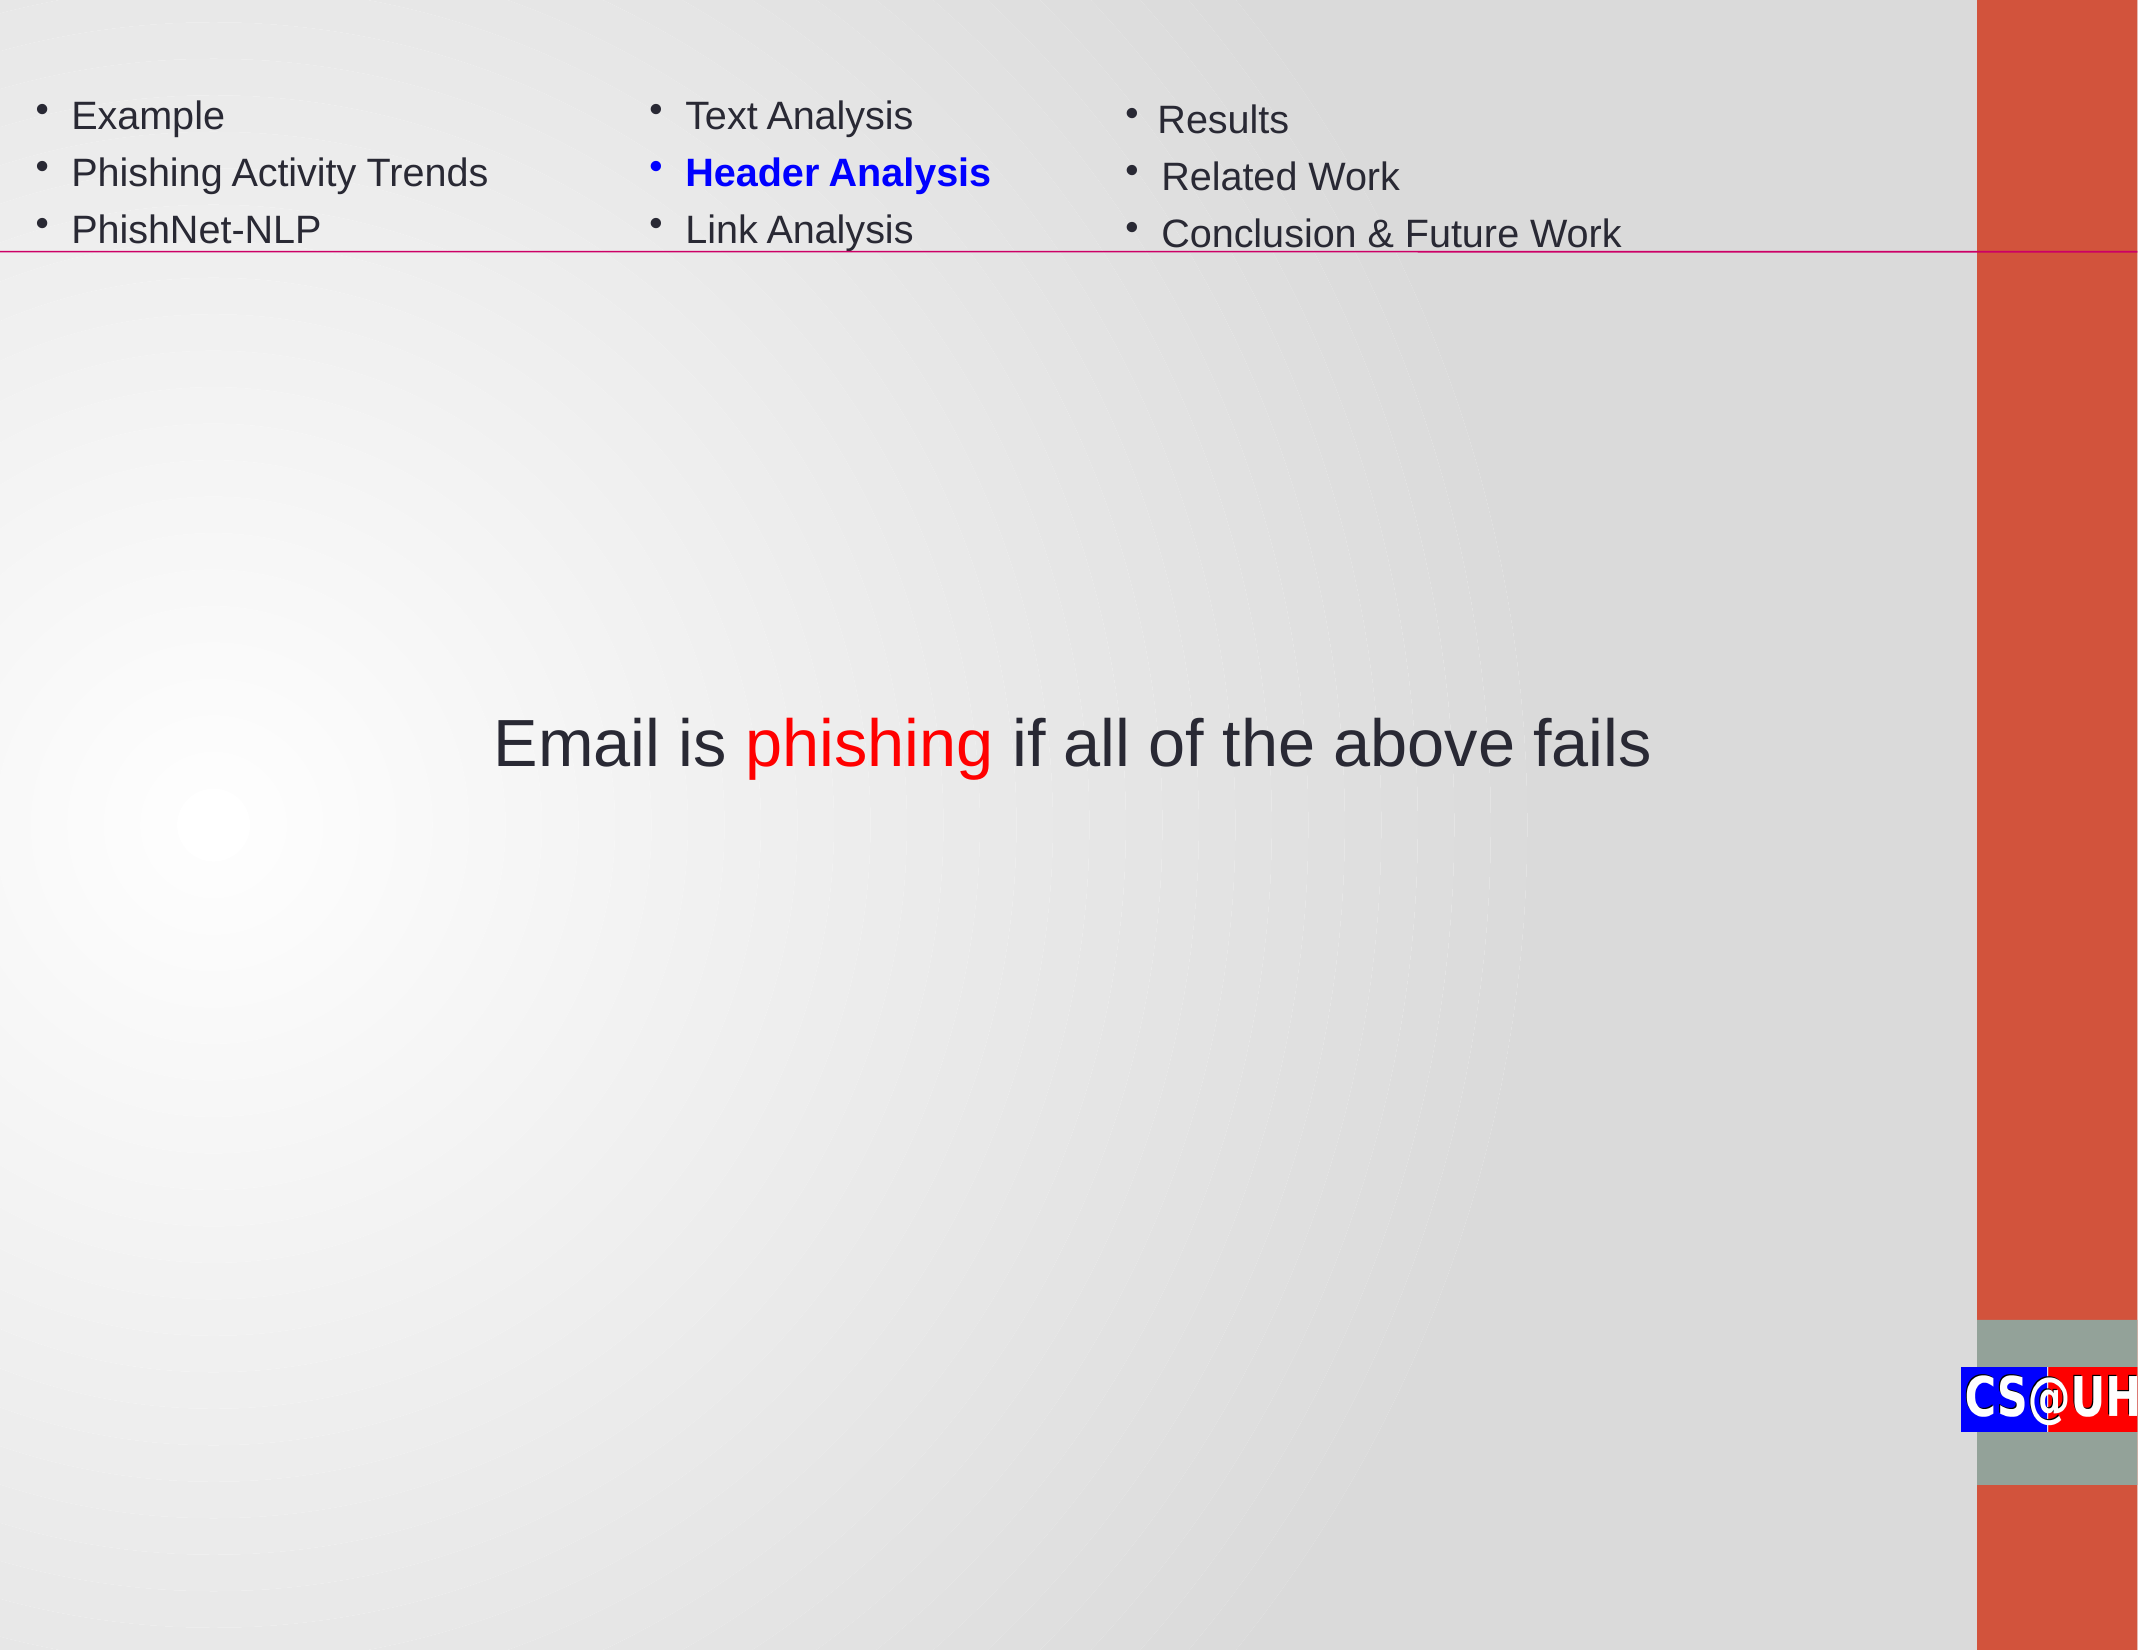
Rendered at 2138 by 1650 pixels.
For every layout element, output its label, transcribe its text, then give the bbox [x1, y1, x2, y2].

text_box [0, 72, 2138, 266]
list Email is phishing if all of the above fails [35, 689, 2084, 972]
picture [1961, 1366, 2138, 1432]
